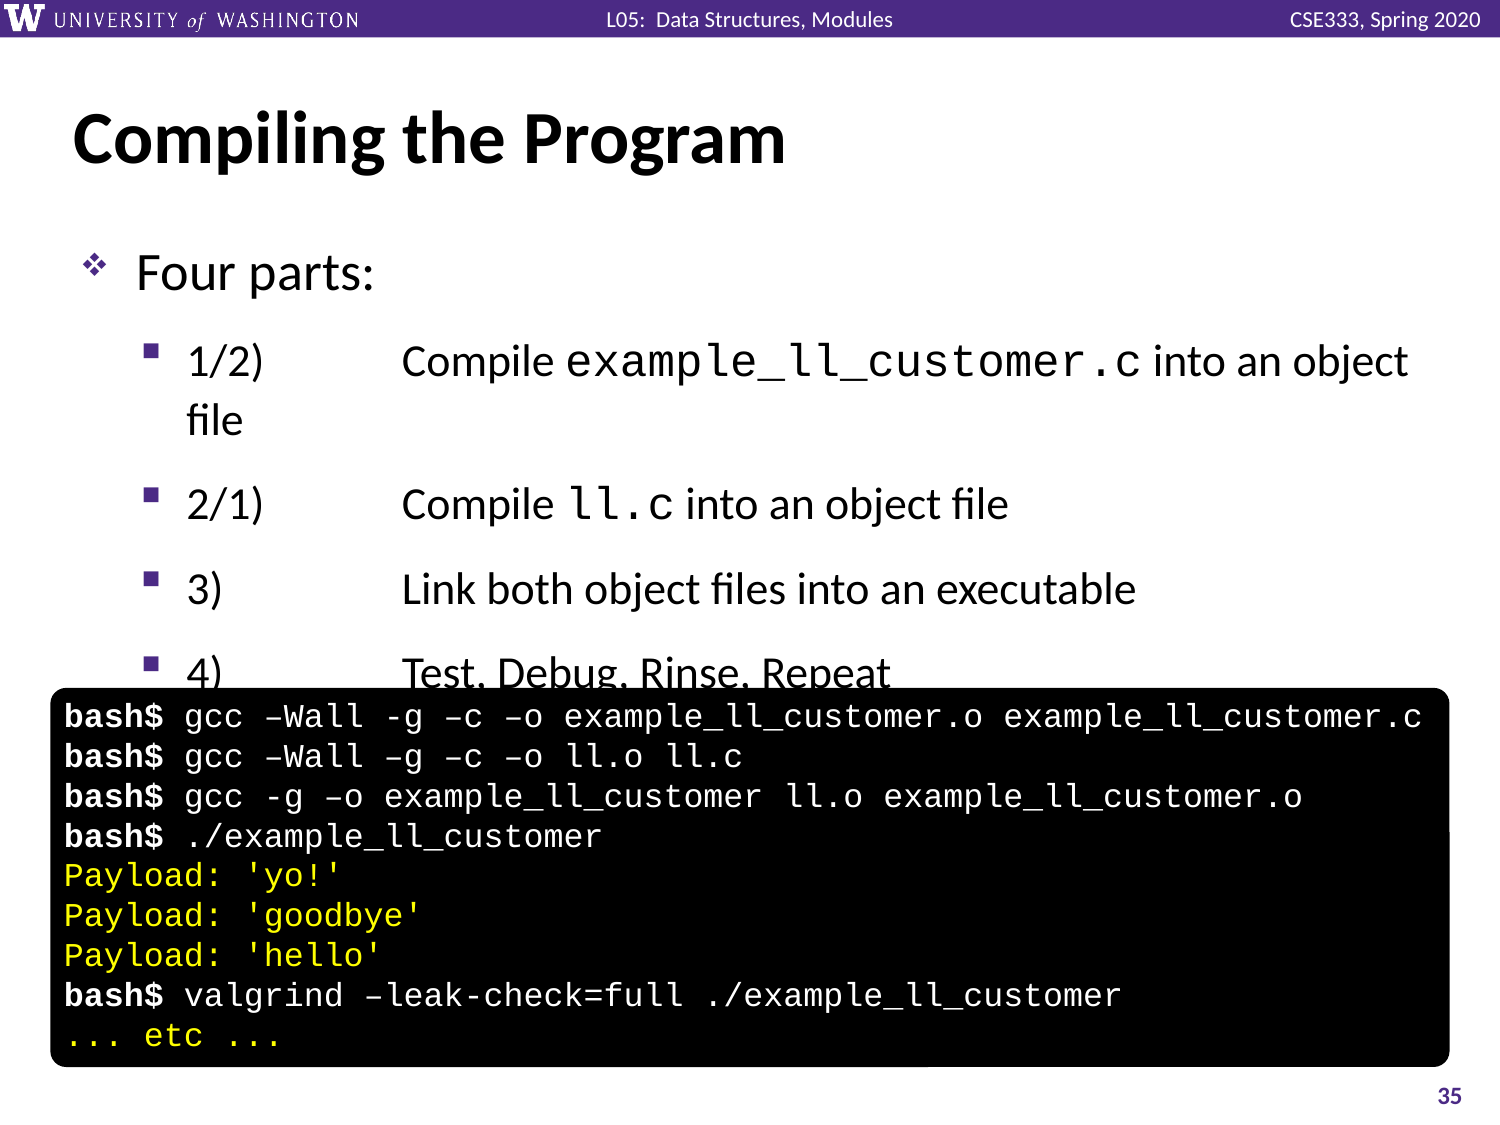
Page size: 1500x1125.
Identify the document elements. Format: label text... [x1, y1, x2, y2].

slide_number 35 [1400, 1065, 1500, 1125]
text_box bash$ gcc –Wall -g –c –o example_ll_customer.o example_ll_customer.c bash$ gcc –Wall –g –c –o ll.o ll.c bash$ gcc -g –o example_ll_customer ll.o example_ll_customer.o bash$ ./example_ll_customer Payload: 'yo!' Payload: 'goodbye' Payload: 'hello' bash$ valgrind –leak-check=full ./example_ll_customer ... etc ... [52, 689, 1448, 1065]
picture [4, 4, 358, 32]
title Compiling the Program [58, 71, 1438, 197]
list Four parts: 1/2) Compile example_ll_customer.c into an object file 2/1) Compile ll.c into an object file 3) Link both object files into an executable 4) Test, Debug, Rinse, Repeat [64, 223, 1438, 674]
